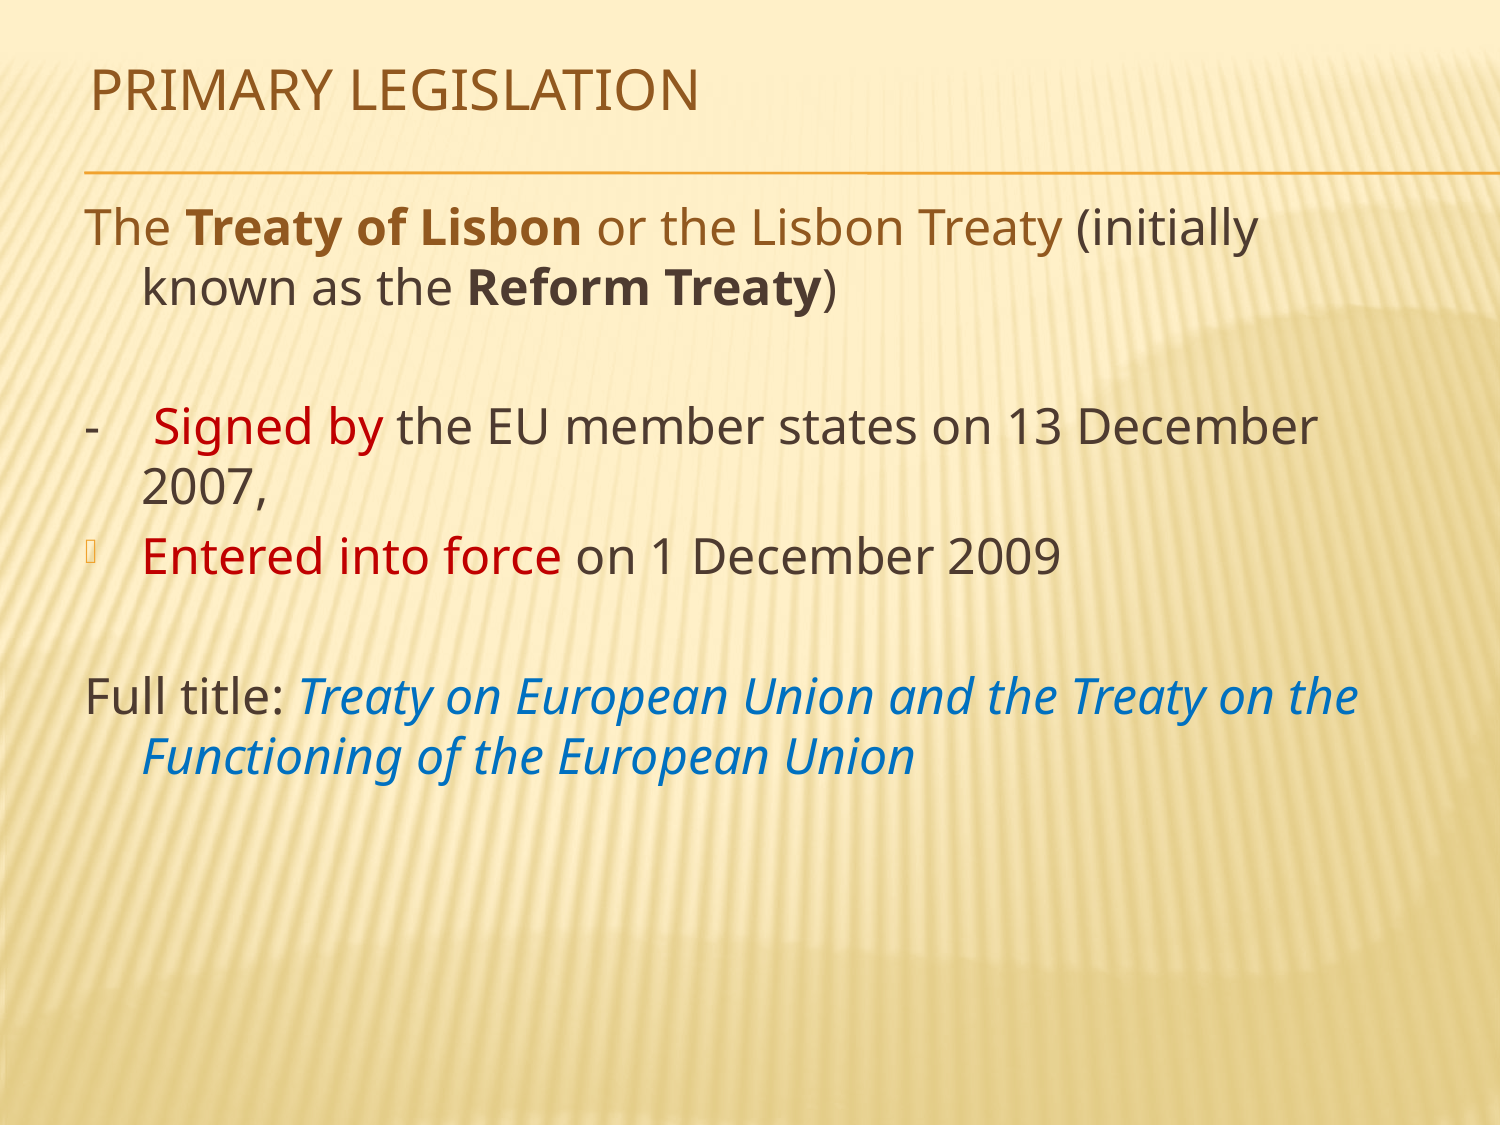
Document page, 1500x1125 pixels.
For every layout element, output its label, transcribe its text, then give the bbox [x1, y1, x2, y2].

title Primary legislation [75, 45, 1425, 129]
list The Treaty of Lisbon or the Lisbon Treaty (initially known as the Reform Treaty) - Signed by the EU member states on 13 December 2007, Entered into force on 1 December 2009 Full title: Treaty on European Union and the Treaty on the Functioning of the European Union [70, 187, 1425, 1079]
